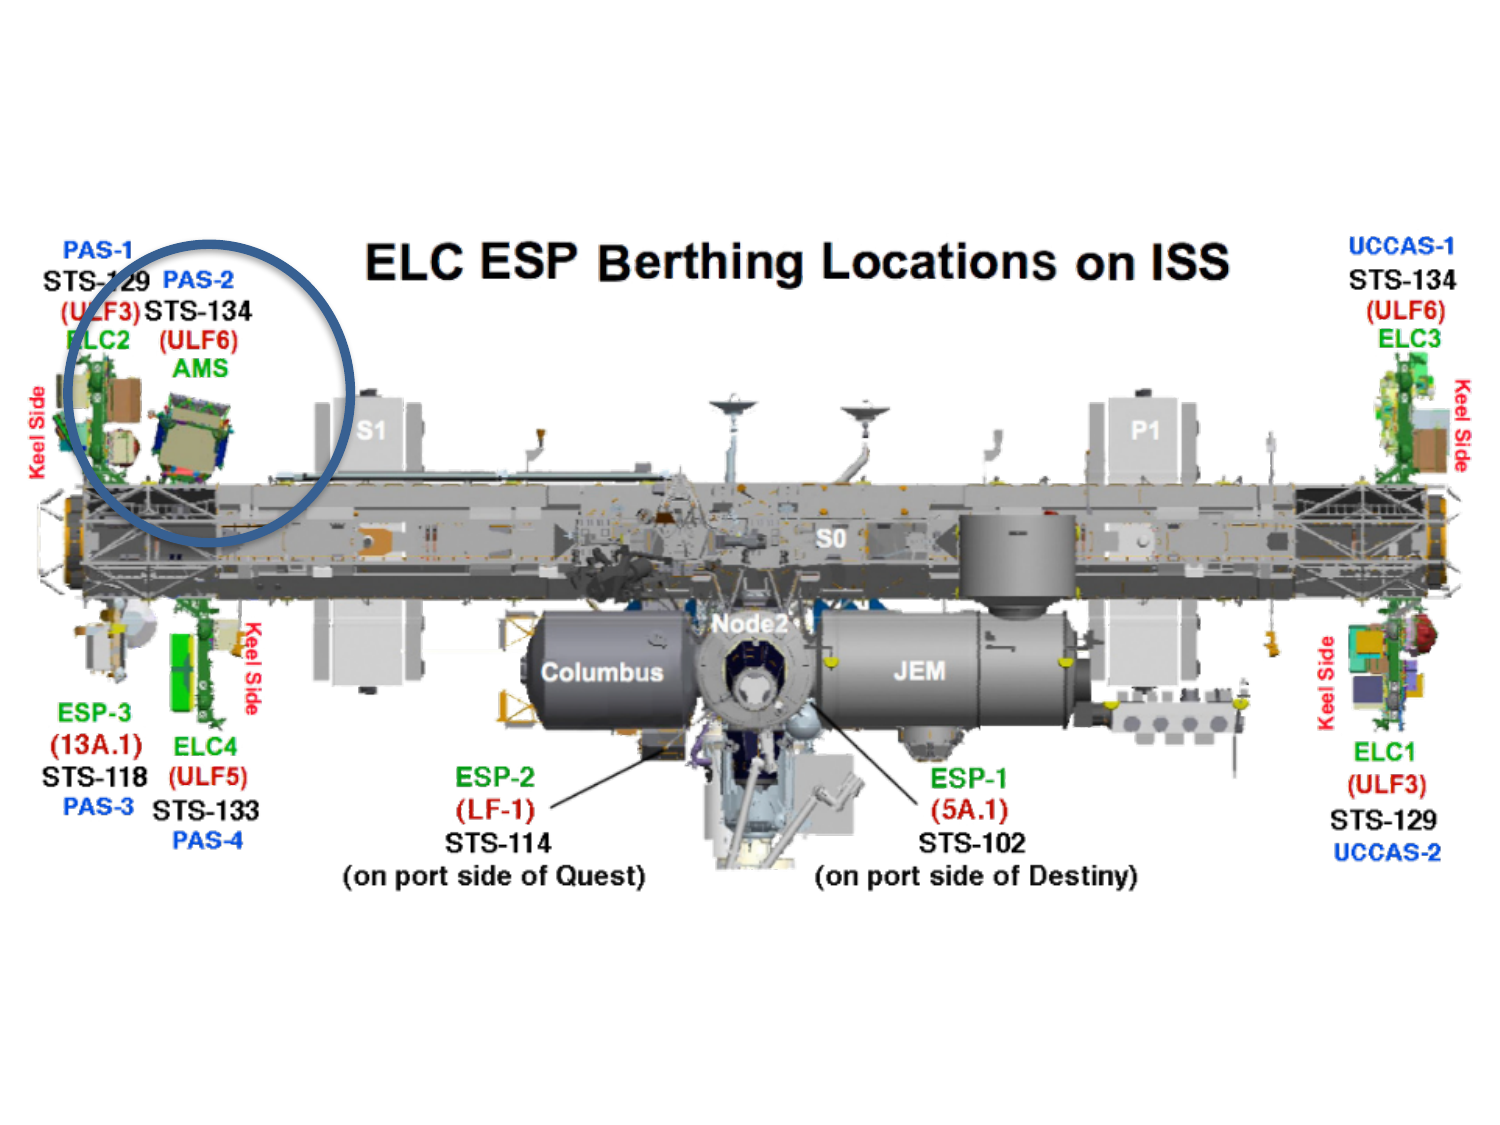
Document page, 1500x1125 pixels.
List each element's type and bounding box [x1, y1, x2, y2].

picture [0, 228, 1500, 895]
